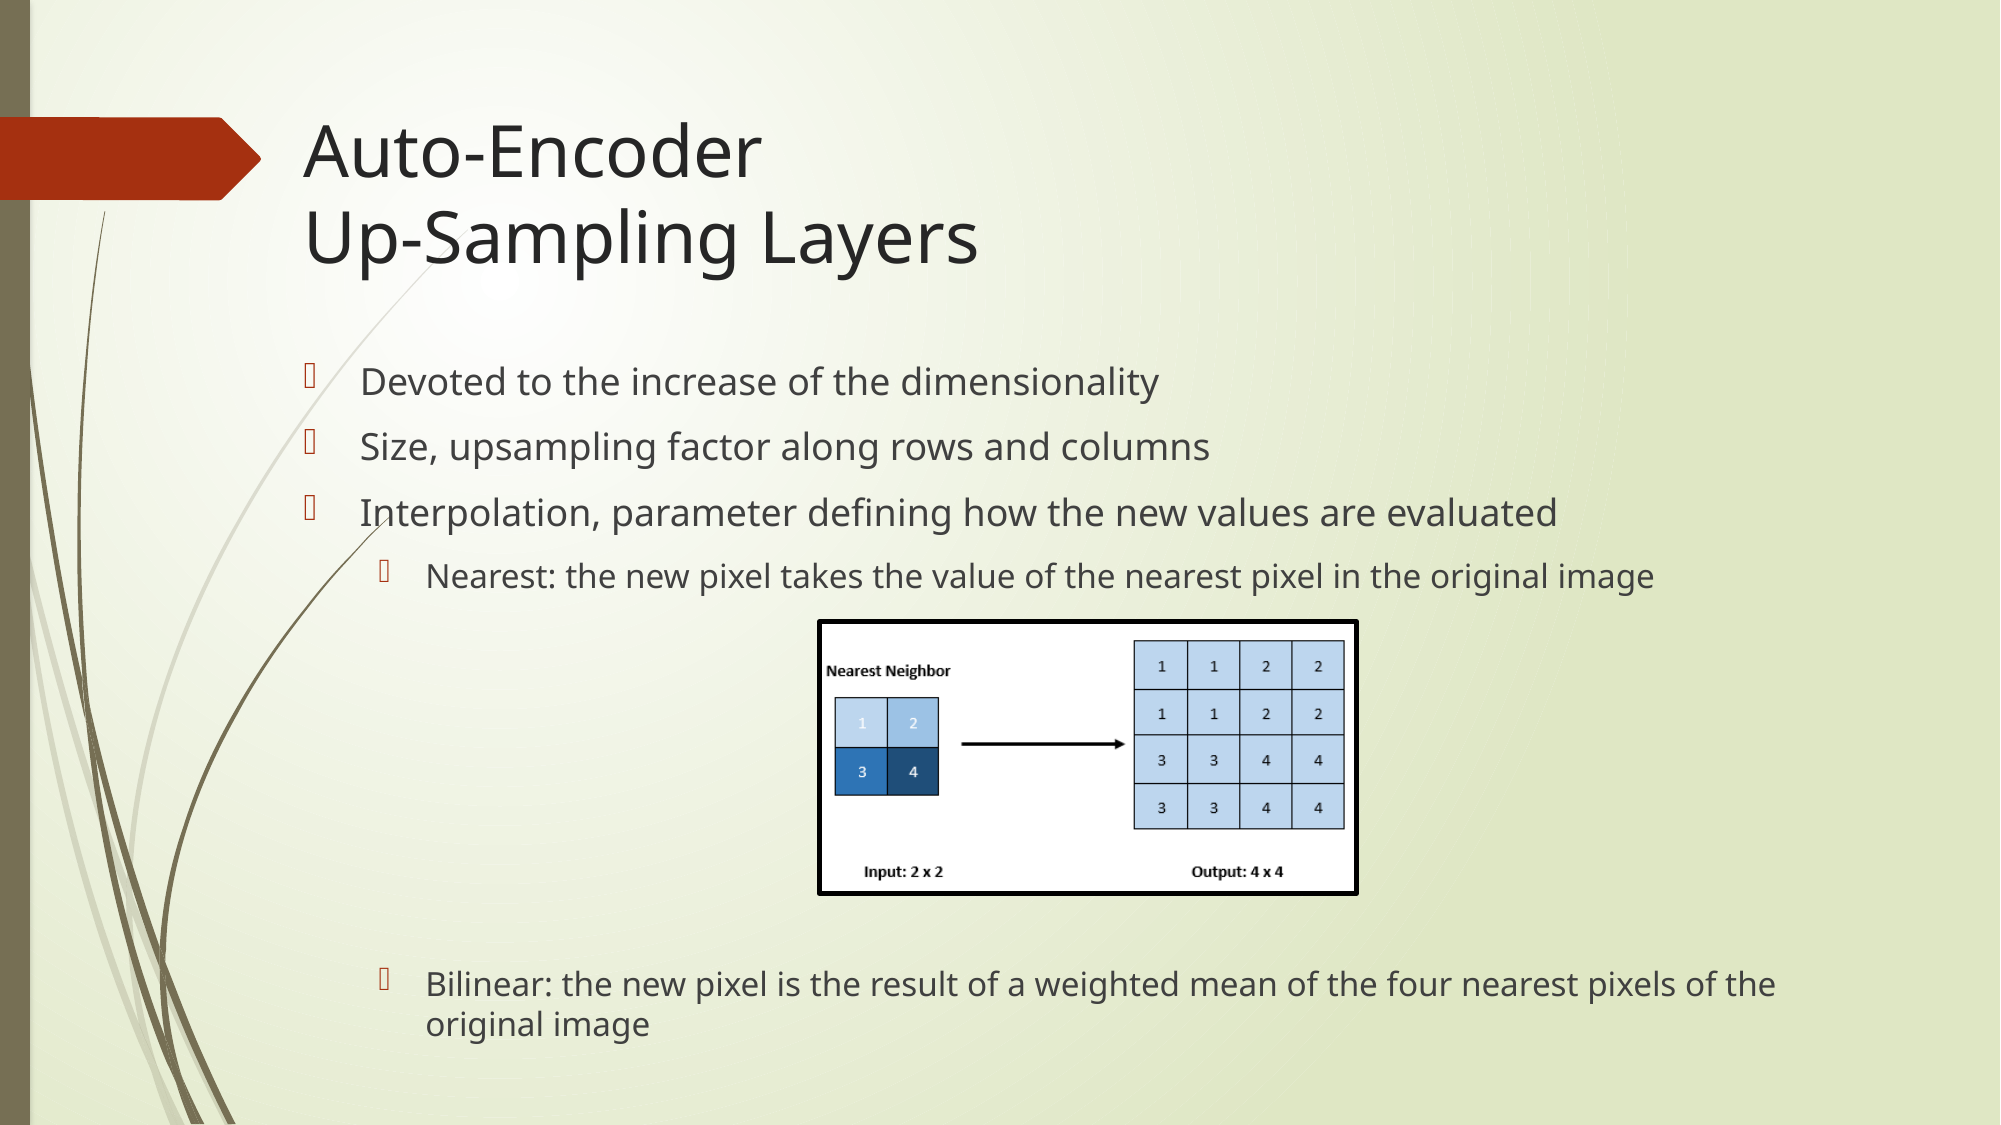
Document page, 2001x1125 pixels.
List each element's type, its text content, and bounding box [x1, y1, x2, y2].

list Devoted to the increase of the dimensionality Size, upsampling factor along rows and columns Interpolation, parameter defining how the new values are evaluated Nearest: the new pixel takes the value of the nearest pixel in the original image Bilinear: the new pixel is the result of a weighted mean of the four nearest pixels of the original image [288, 350, 1888, 1027]
picture [821, 624, 1355, 892]
title Auto-Encoder Up-Sampling Layers [288, 97, 1000, 309]
